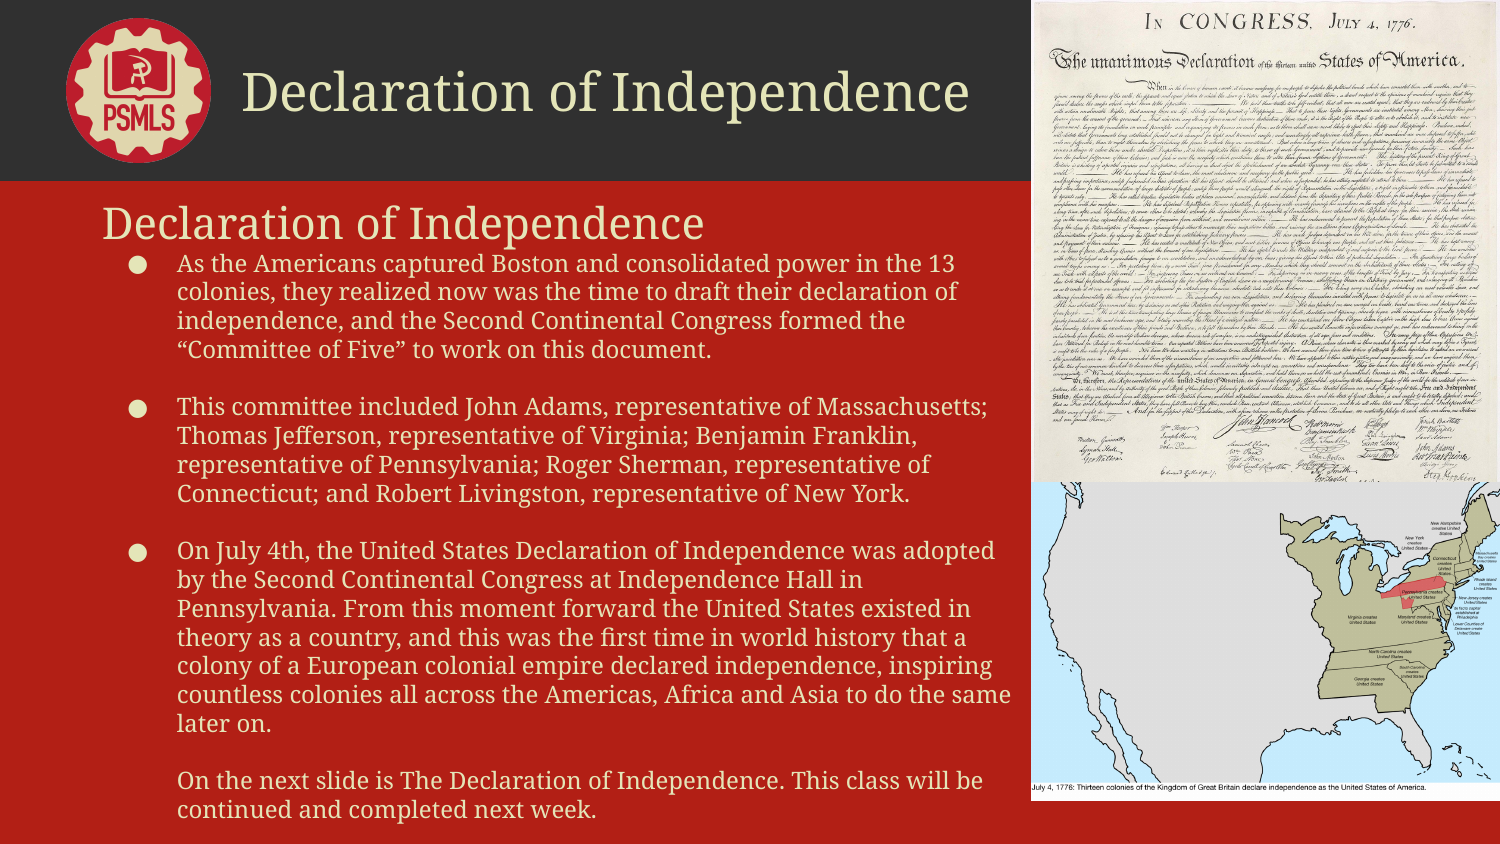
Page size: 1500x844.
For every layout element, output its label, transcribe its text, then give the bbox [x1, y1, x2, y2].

picture [66, 18, 211, 163]
text_box [0, 0, 1028, 181]
text_box Declaration of Independence As the Americans captured Boston and consolidated power in the 13 colonies, they realized now was the time to draft their declaration of independence, and the Second Continental Congress formed the “Committee of Five” to work on this document. This committee included John Adams, representative of Massachusetts; Thomas Jefferson, representative of Virginia; Benjamin Franklin, representative of Pennsylvania; Roger Sherman, representative of Connecticut; and Robert Livingston, representative of New York. On July 4th, the United States Declaration of Independence was adopted by the Second Continental Congress at Independence Hall in Pennsylvania. From this moment forward the United States existed in theory as a country, and this was the first time in world history that a colony of a European colonial empire declared independence, inspiring countless colonies all across the Americas, Africa and Asia to do the same later on. On the next slide is The Declaration of Independence. This class will be continued and completed next week. [86, 180, 1032, 839]
picture [1030, 0, 1500, 801]
title Declaration of Independence [226, 43, 1025, 138]
